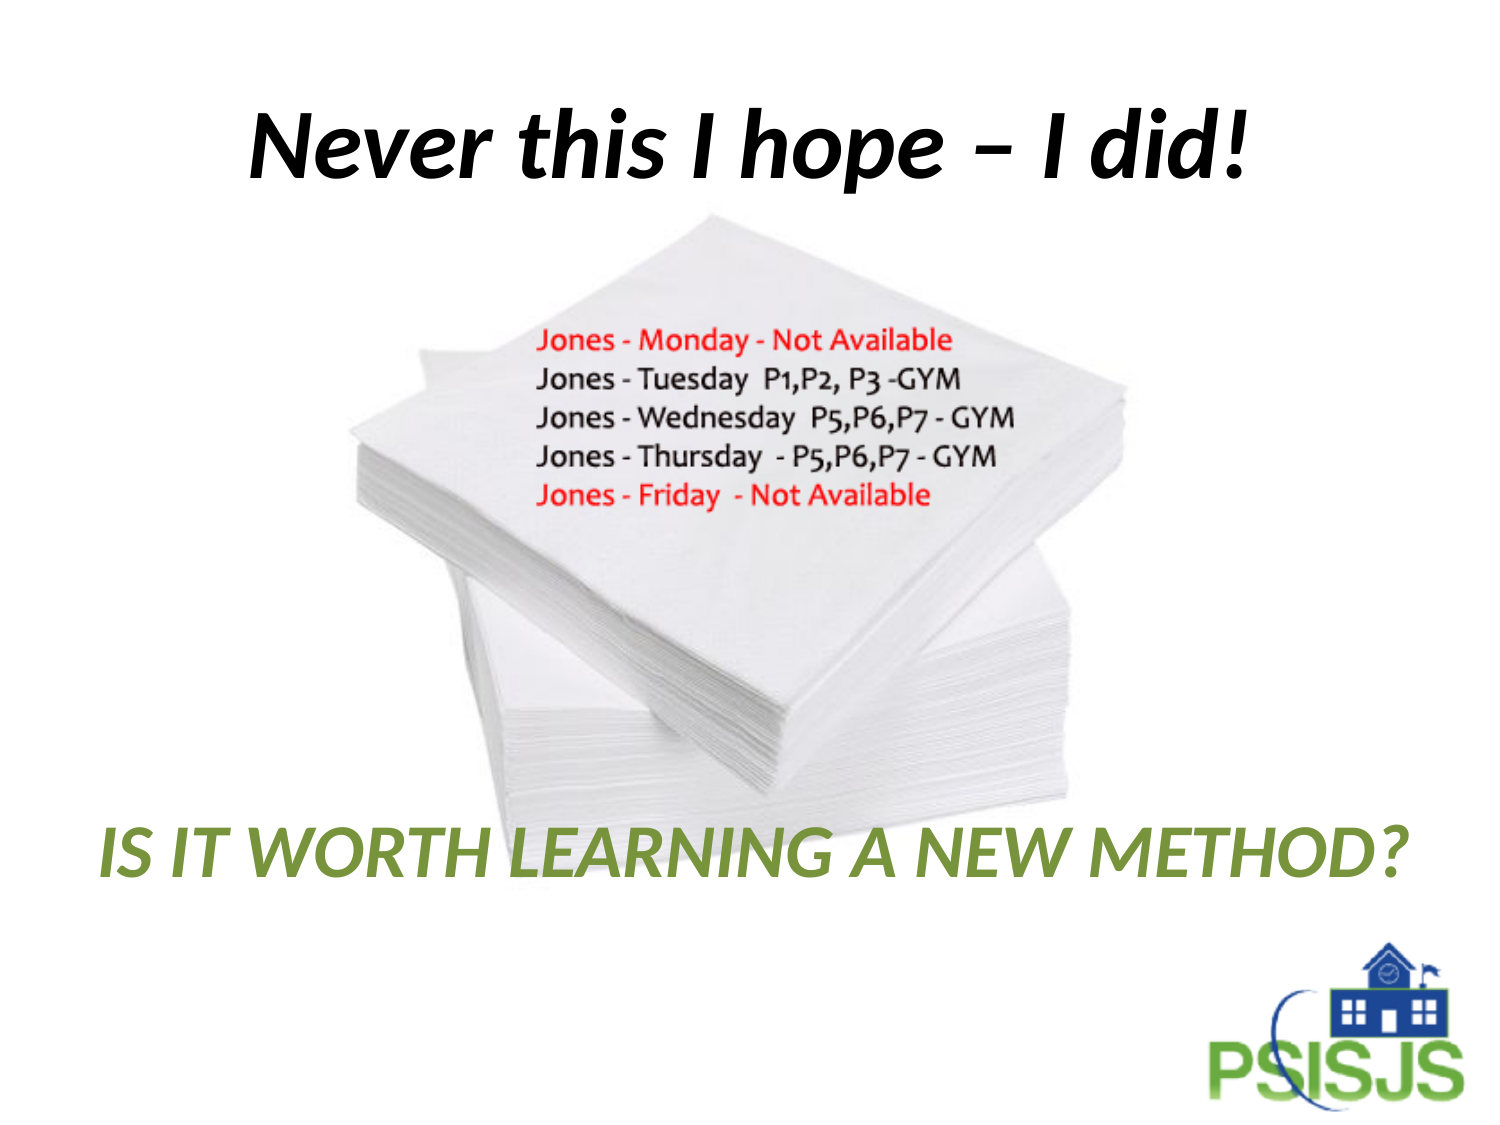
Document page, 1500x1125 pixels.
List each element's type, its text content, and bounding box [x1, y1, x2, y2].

picture [1192, 937, 1477, 1125]
title Never this I hope – I did! [75, 45, 1425, 233]
text_box Is it worth learning a new method? [1192, 753, 1430, 941]
picture [291, 101, 1188, 998]
text_box Is it worth learning a new method? [79, 753, 286, 941]
